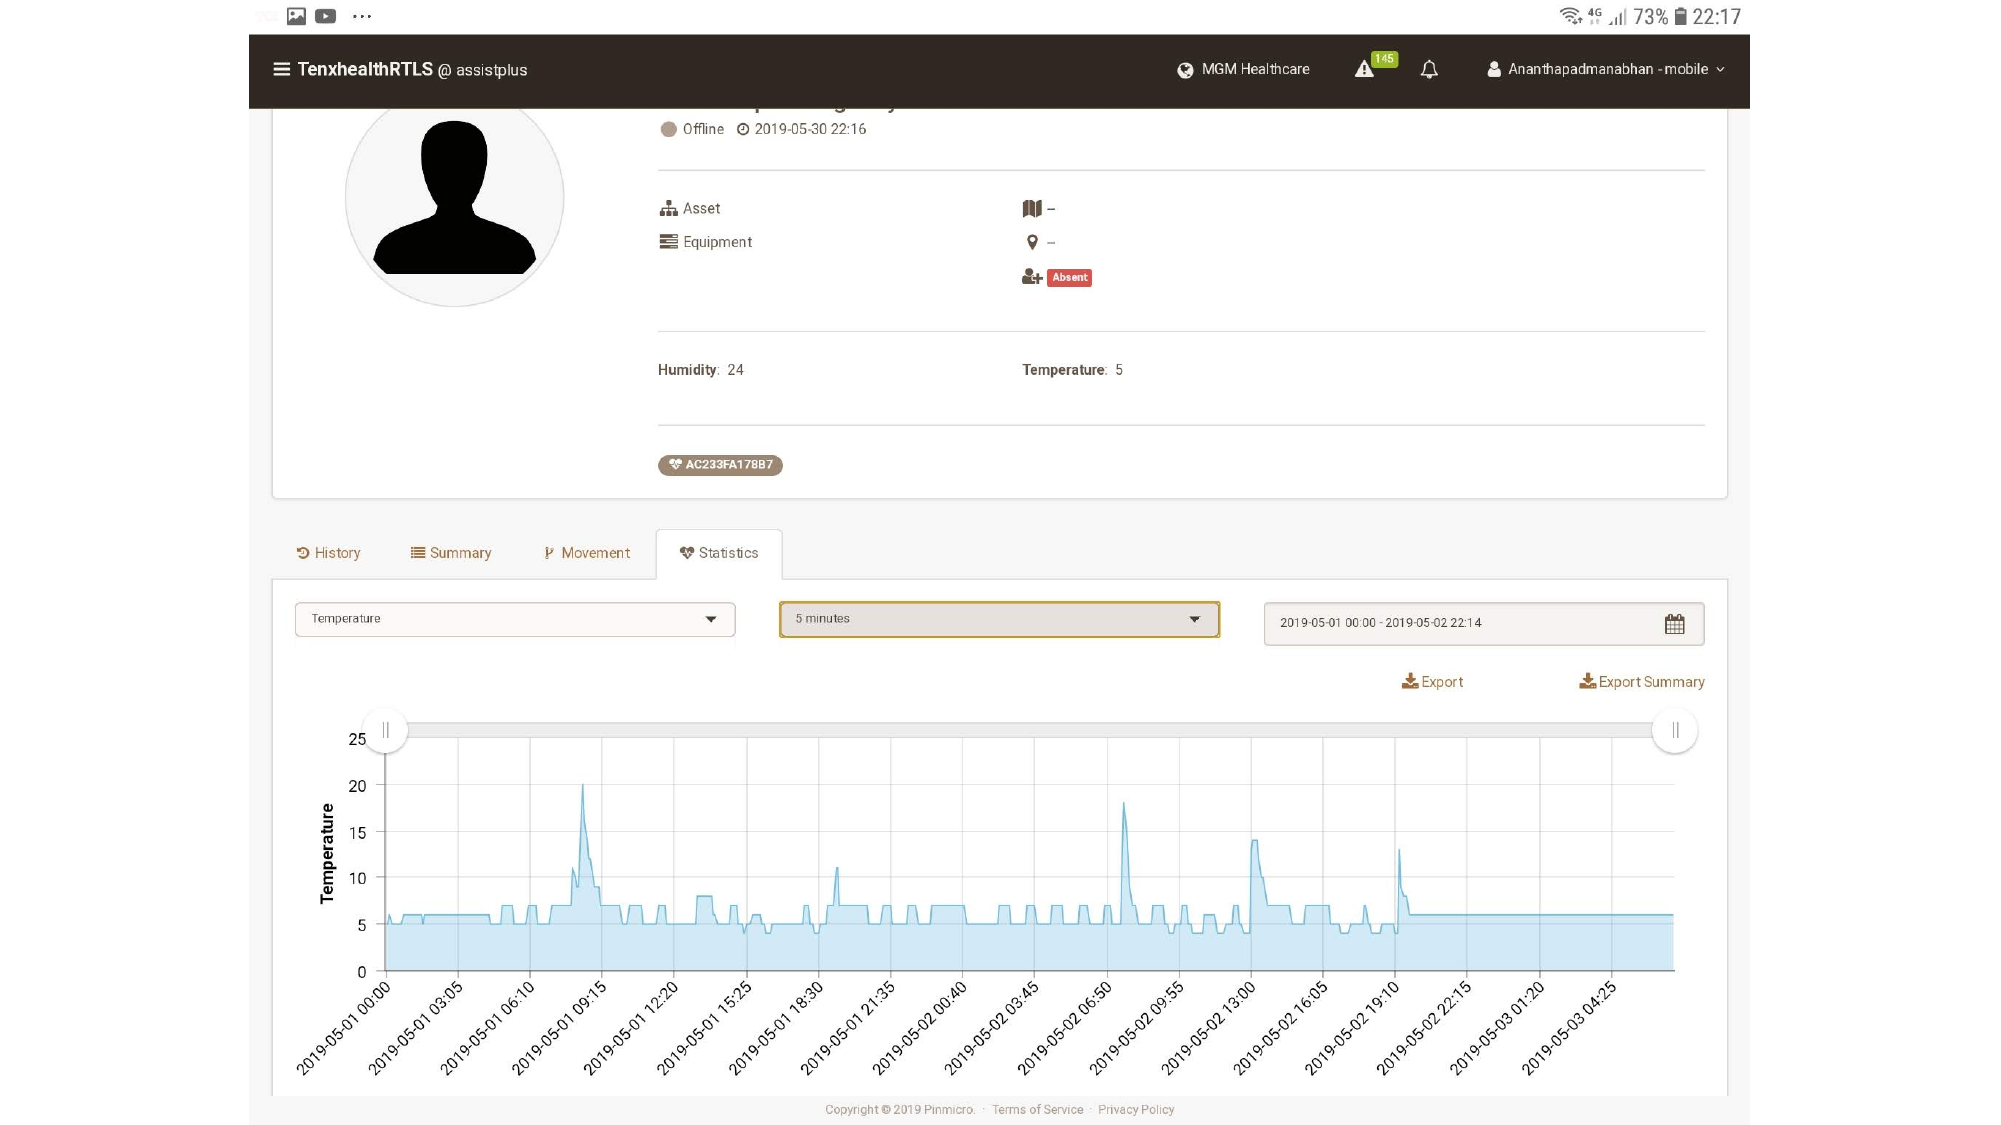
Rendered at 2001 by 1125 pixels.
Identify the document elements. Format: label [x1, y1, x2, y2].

picture [249, 0, 1751, 1125]
